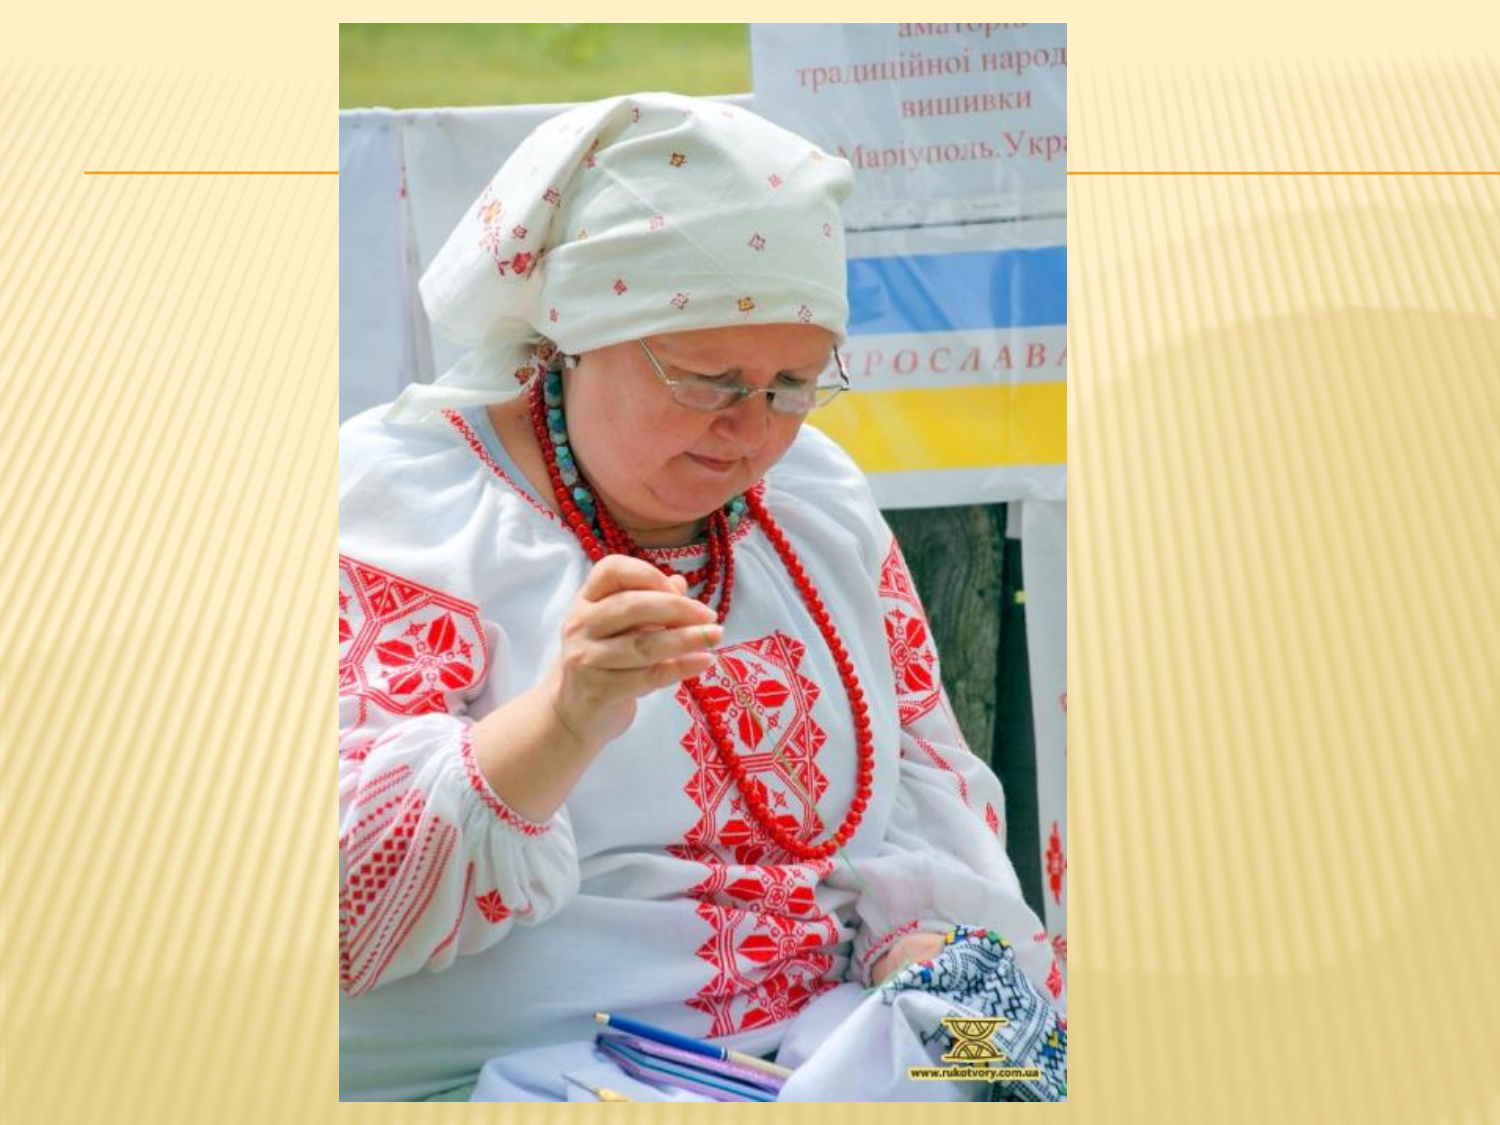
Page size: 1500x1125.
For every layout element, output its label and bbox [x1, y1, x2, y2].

picture [339, 23, 1067, 1102]
